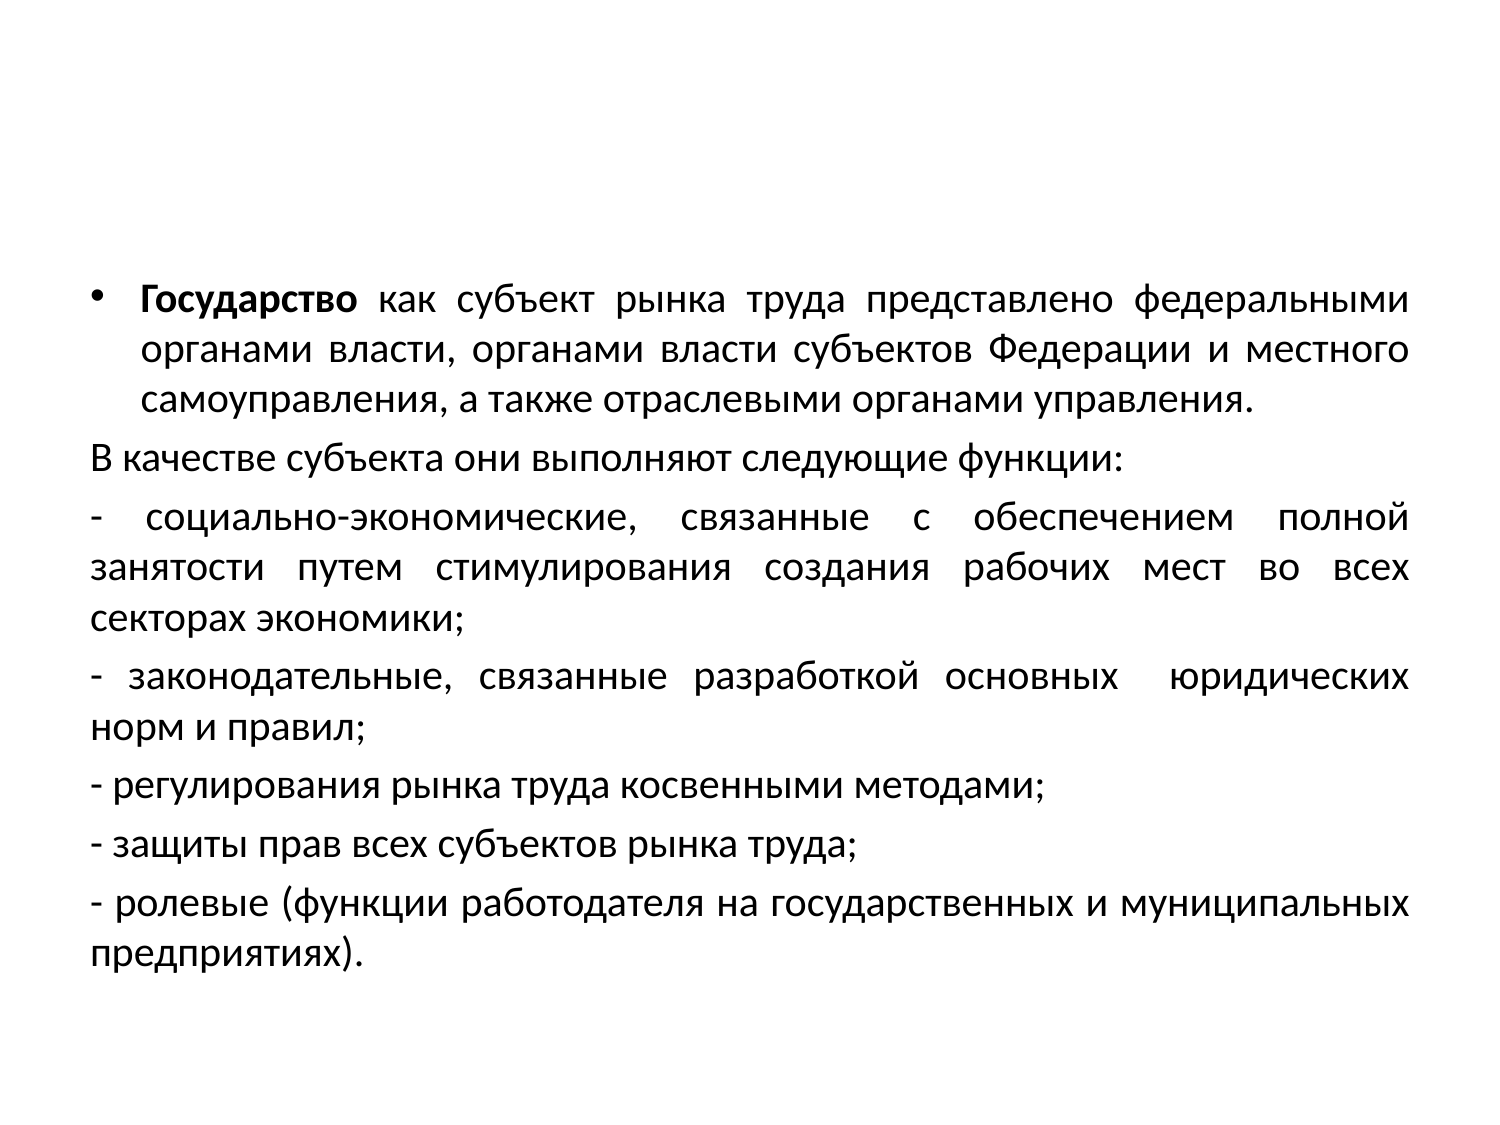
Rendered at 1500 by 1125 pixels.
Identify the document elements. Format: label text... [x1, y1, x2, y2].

list Государство как субъект рынка труда представлено федеральными органами власти, органами власти субъектов Федерации и местного самоуправления, а также отраслевыми органами управления. В качестве субъекта они выполняют следующие функции: - социально-экономические, связанные с обеспечением полной занятости путем стимулирования создания рабочих мест во всех секторах экономики; - законодательные, связанные разработкой основных юридических норм и правил; - регулирования рынка труда косвенными методами; - защиты прав всех субъектов рынка труда; - ролевые (функции работодателя на государственных и муниципальных предприятиях). [75, 262, 1425, 1005]
